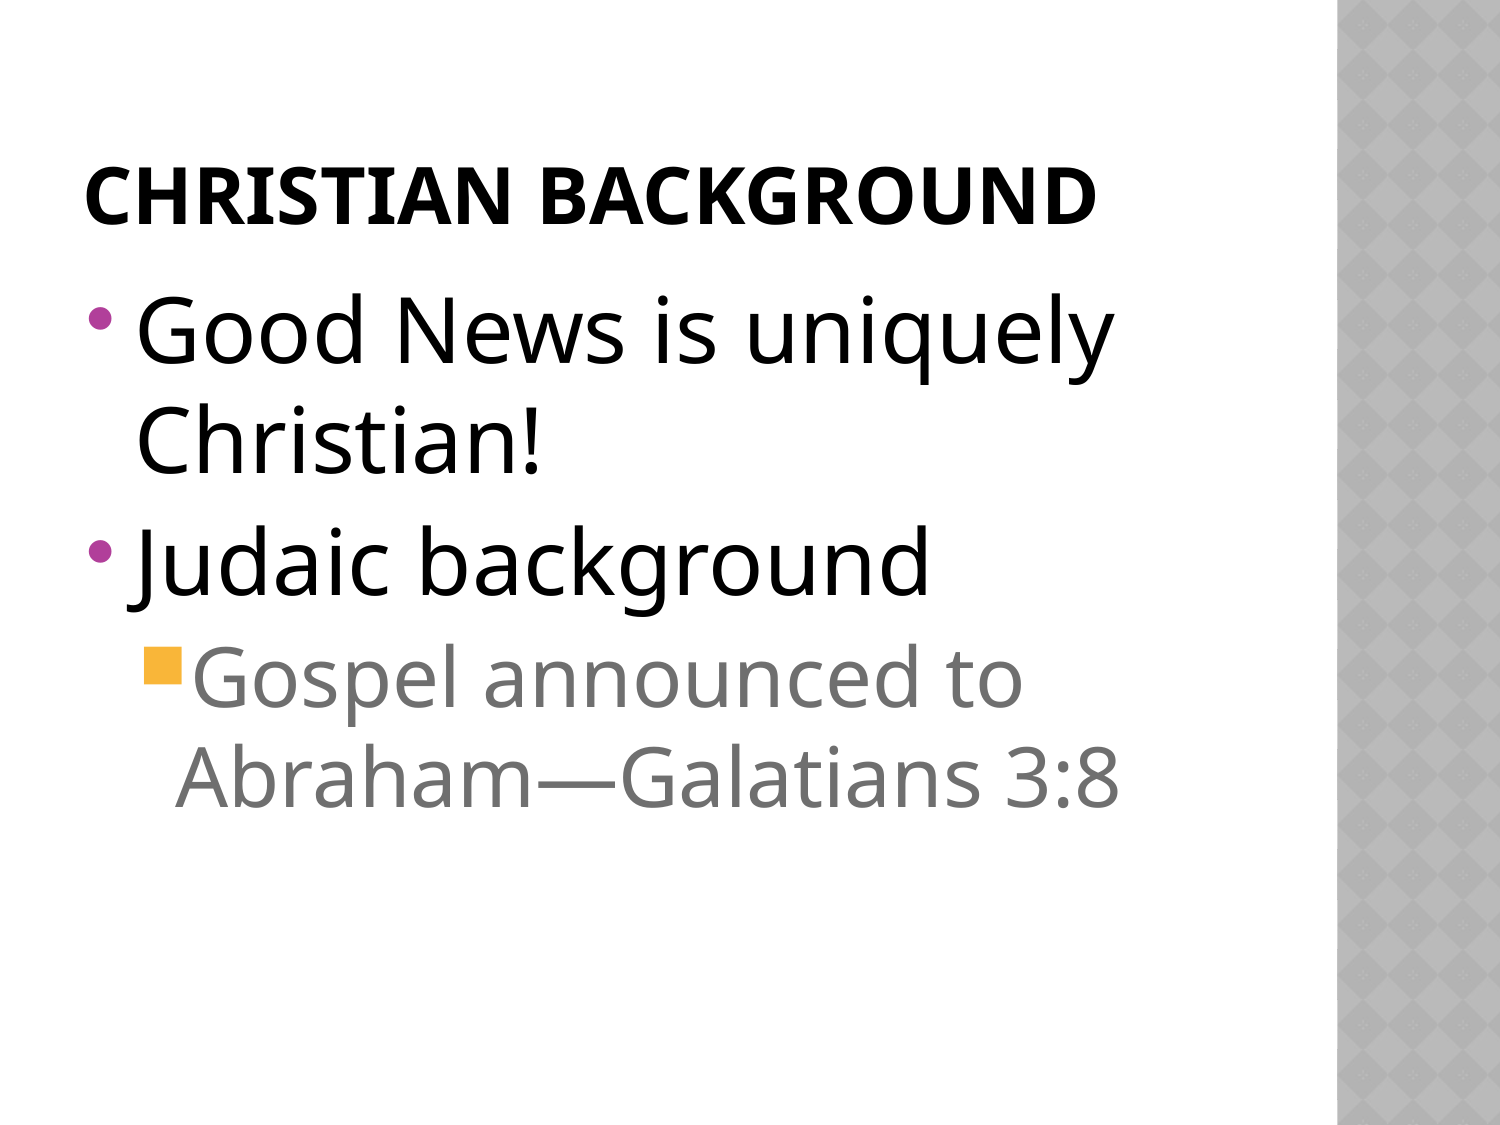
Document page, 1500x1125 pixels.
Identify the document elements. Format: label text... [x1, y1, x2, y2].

title Christian Background [75, 52, 1263, 240]
list Good News is uniquely Christian! Judaic background Gospel announced to Abraham—Galatians 3:8 [75, 264, 1263, 1059]
